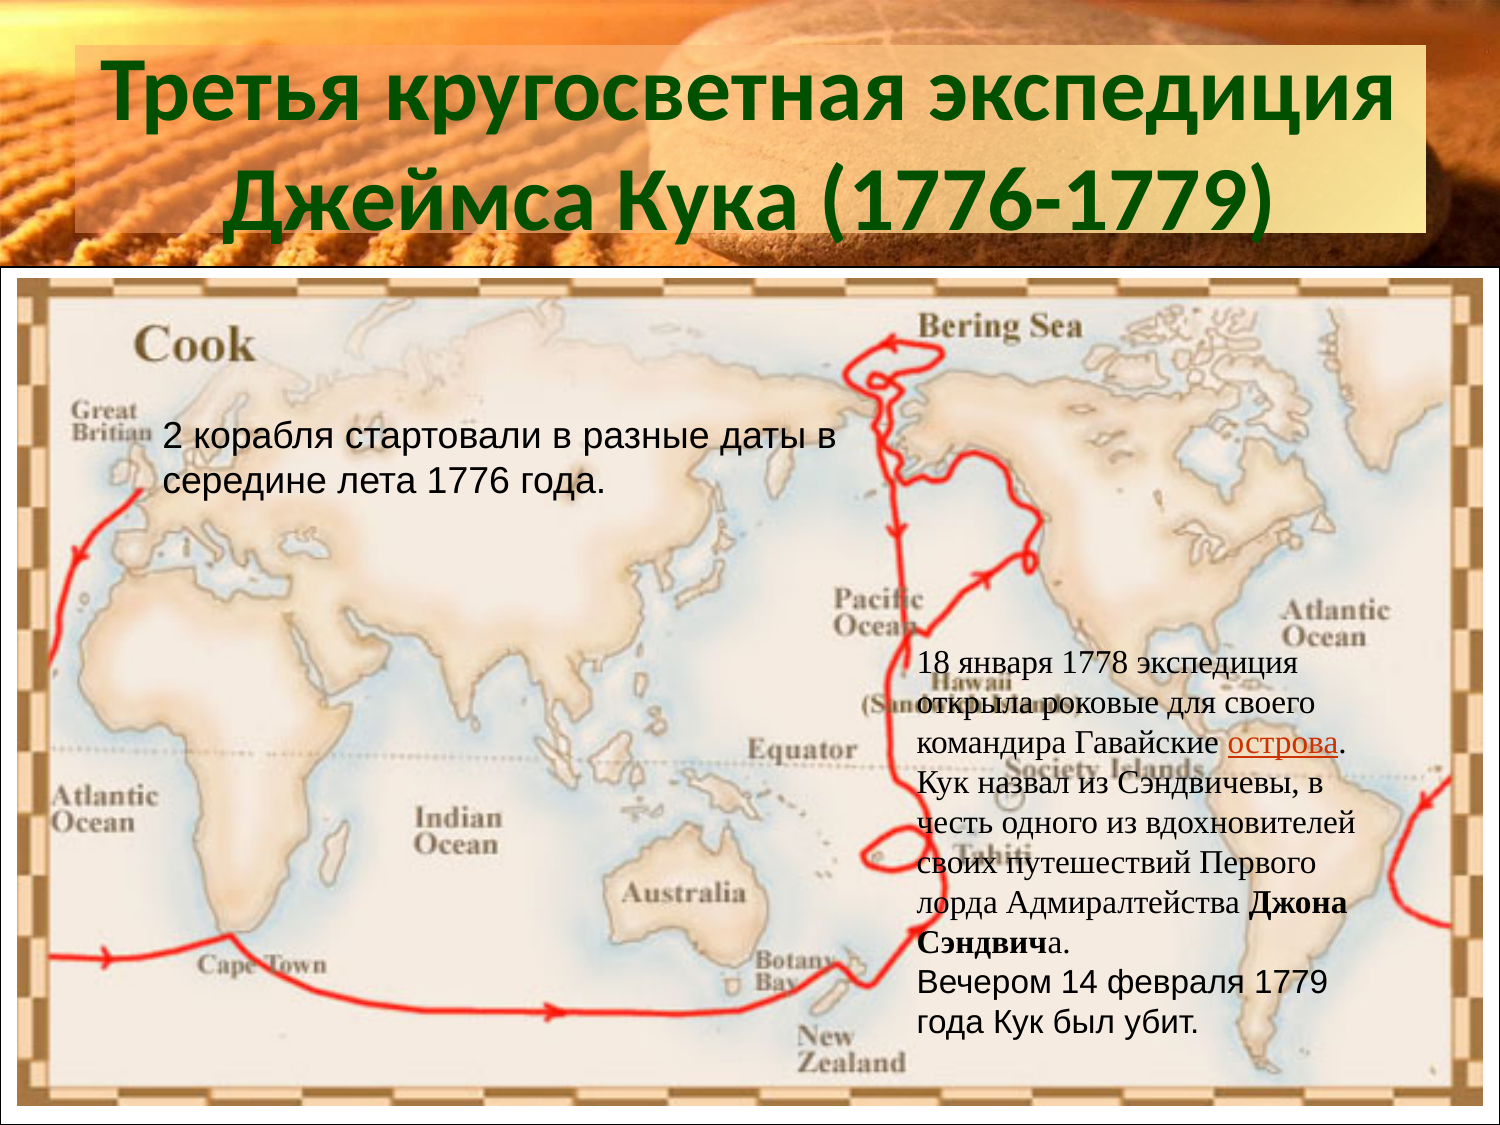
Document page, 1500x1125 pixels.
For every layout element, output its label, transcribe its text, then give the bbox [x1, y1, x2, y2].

title Третья кругосветная экспедиция Джеймса Кука (1776-1779) [75, 45, 1425, 233]
picture [0, 0, 1500, 266]
picture [17, 278, 1483, 1107]
